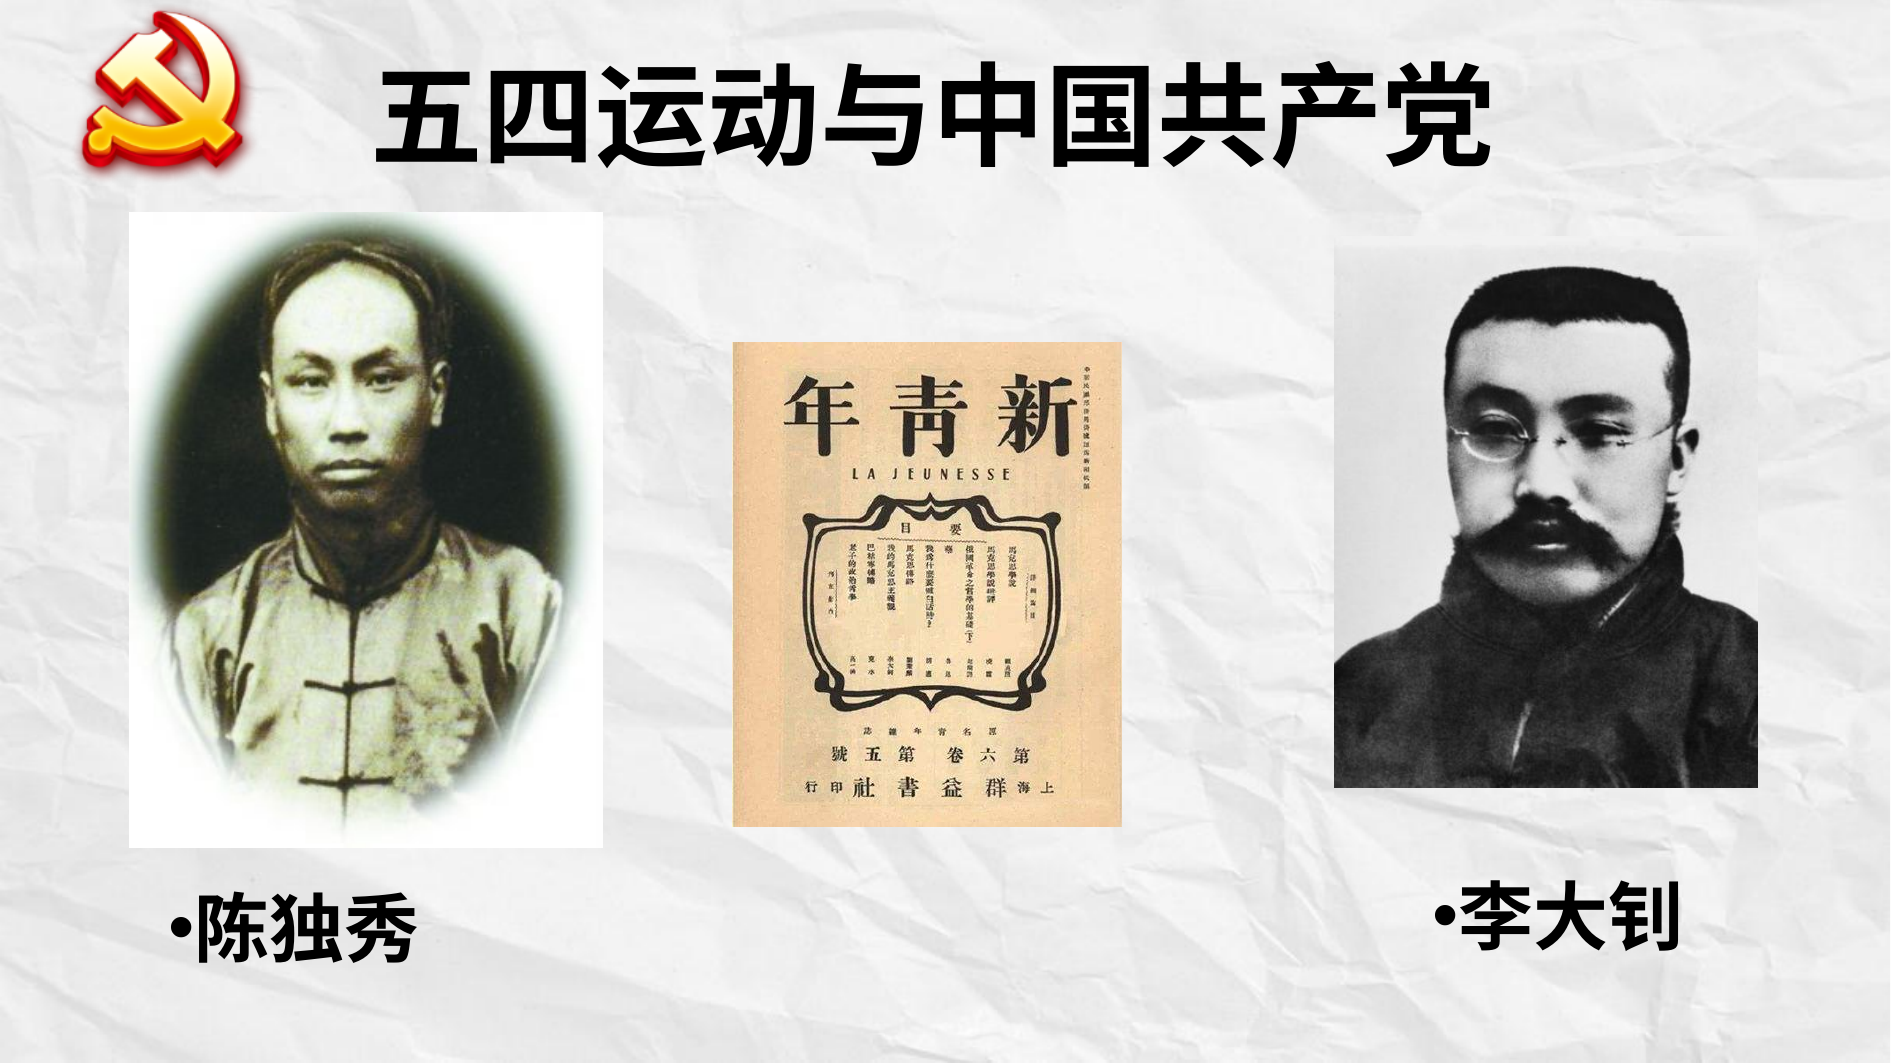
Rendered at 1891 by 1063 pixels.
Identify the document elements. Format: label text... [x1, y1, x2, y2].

text_box 李大钊 [1417, 862, 1737, 967]
text_box 陈独秀 [153, 874, 473, 979]
picture [0, 0, 1891, 1063]
text_box 五四运动与中国共产党 [314, 35, 1583, 190]
